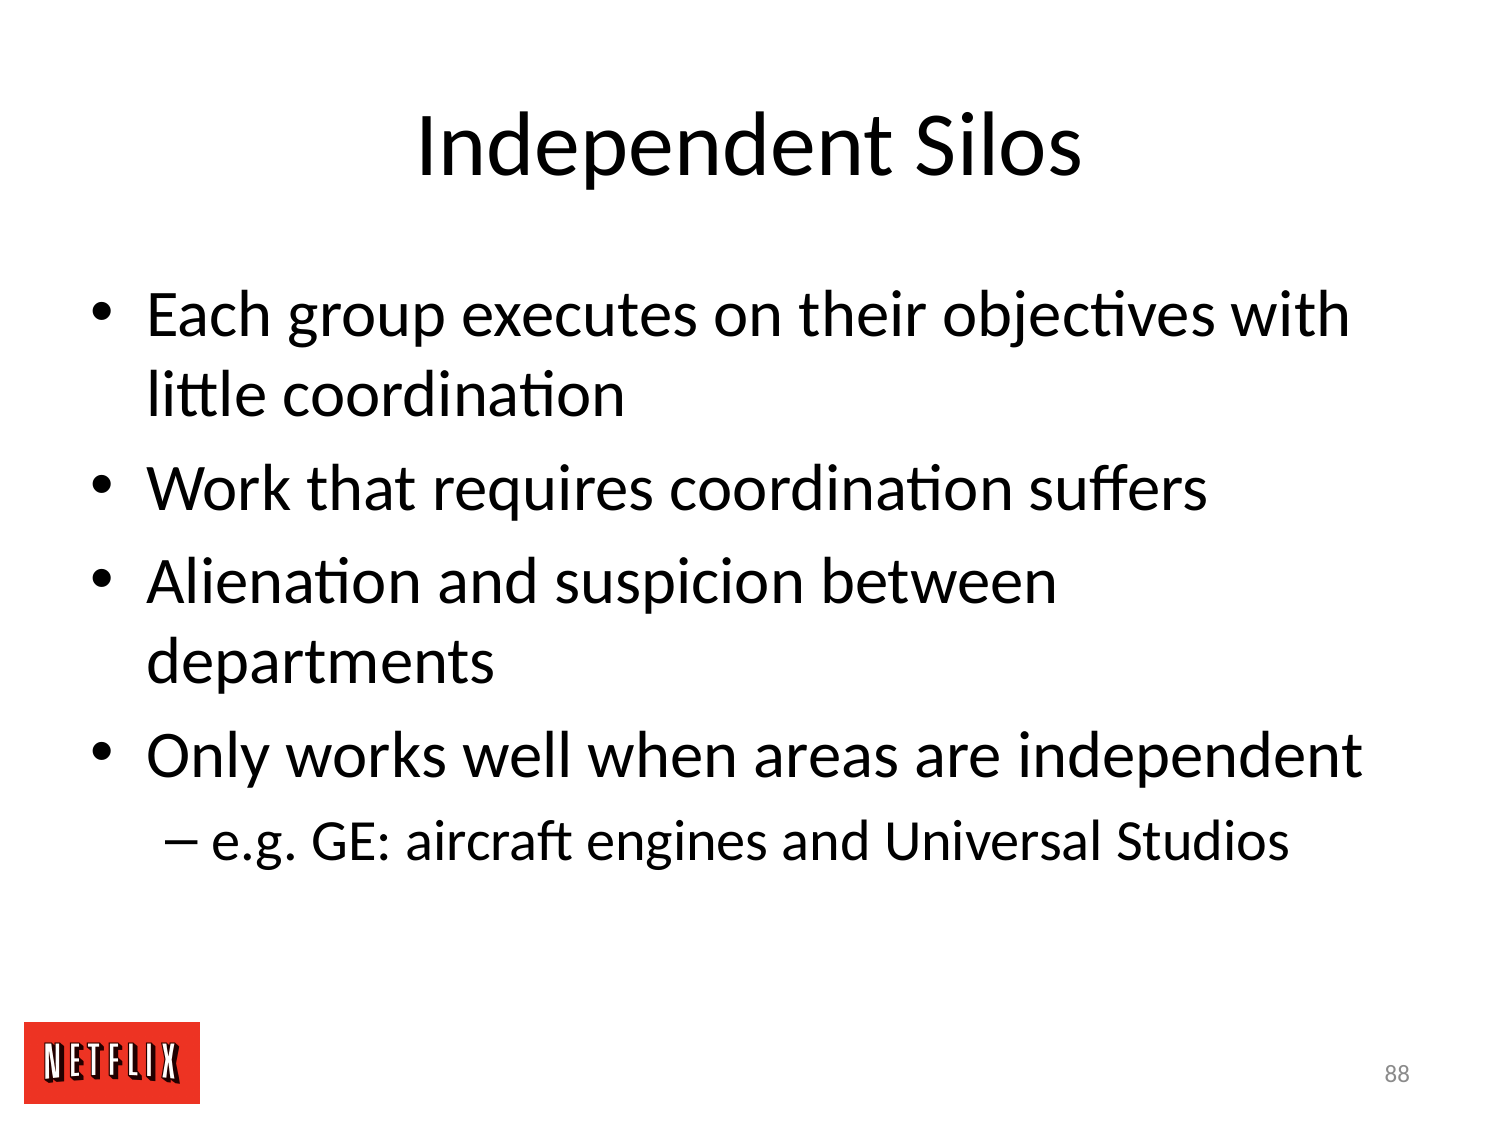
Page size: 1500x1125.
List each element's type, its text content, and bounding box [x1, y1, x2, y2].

list Each group executes on their objectives with little coordination Work that requires coordination suffers Alienation and suspicion between departments Only works well when areas are independent e.g. GE: aircraft engines and Universal Studios [75, 262, 1425, 1005]
picture [24, 1022, 200, 1104]
slide_number 88 [1074, 1042, 1425, 1103]
title Independent Silos [75, 45, 1425, 233]
